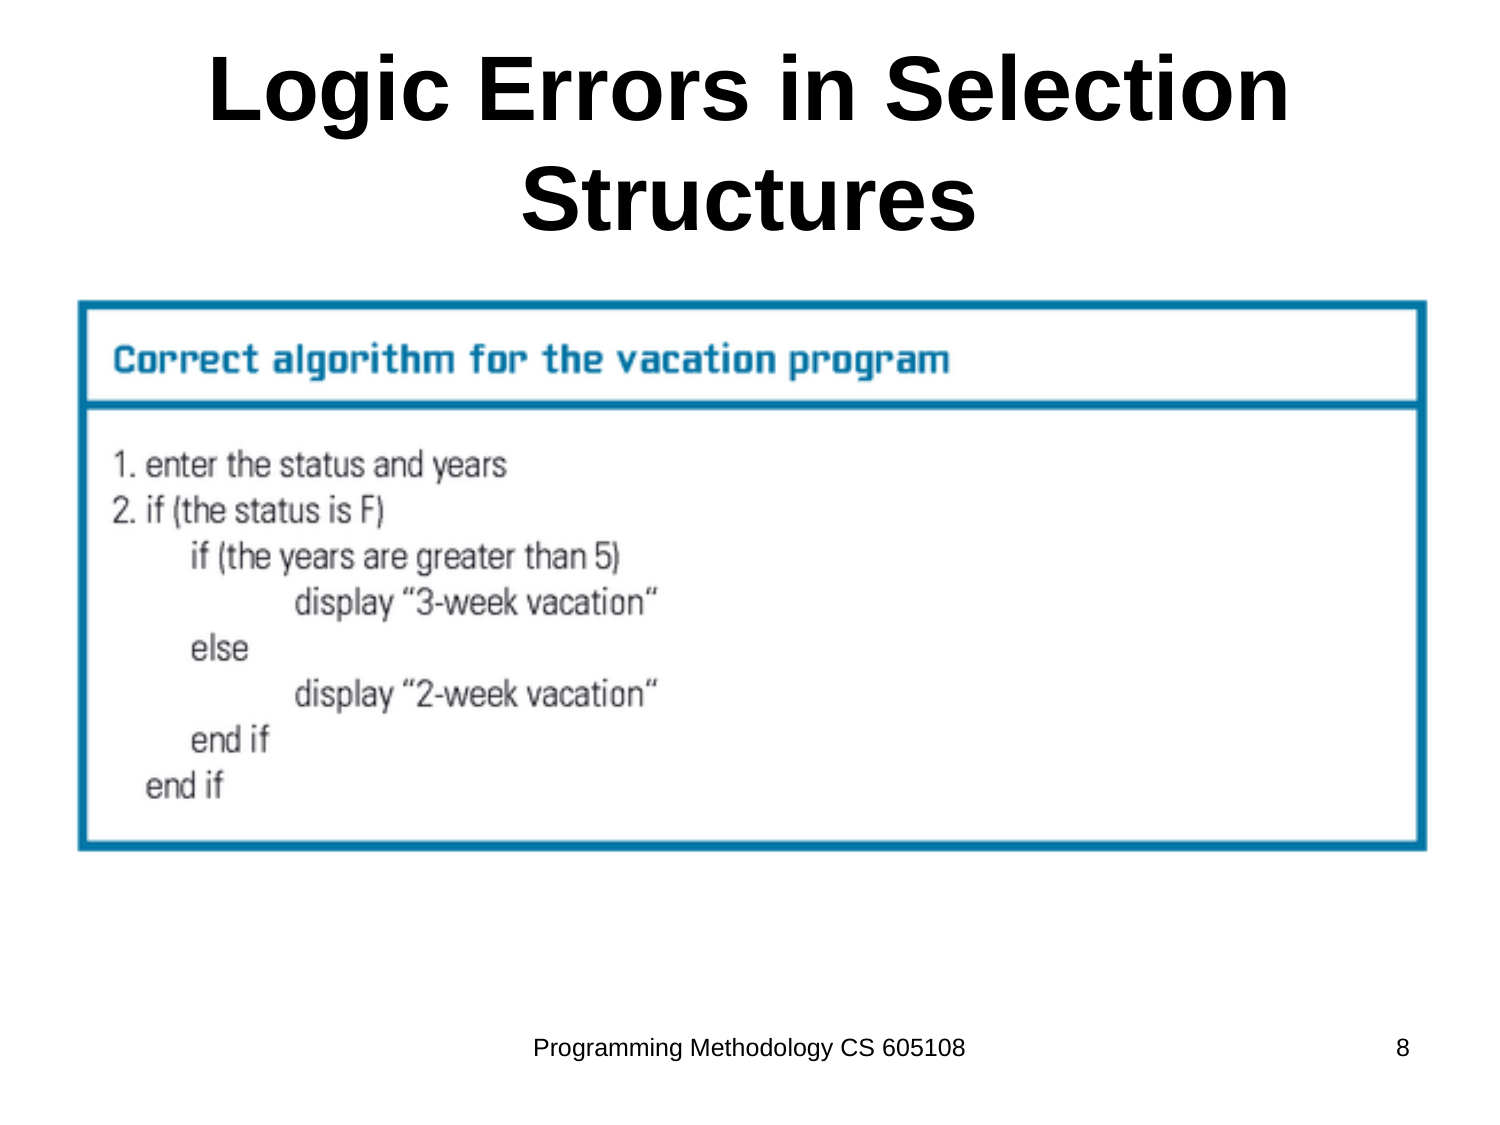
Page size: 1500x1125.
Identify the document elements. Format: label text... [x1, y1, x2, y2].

footer Programming Methodology CS 605108 [487, 1024, 1013, 1103]
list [62, 287, 1444, 868]
slide_number 8 [1074, 1024, 1425, 1103]
title Logic Errors in Selection Structures [75, 45, 1425, 233]
